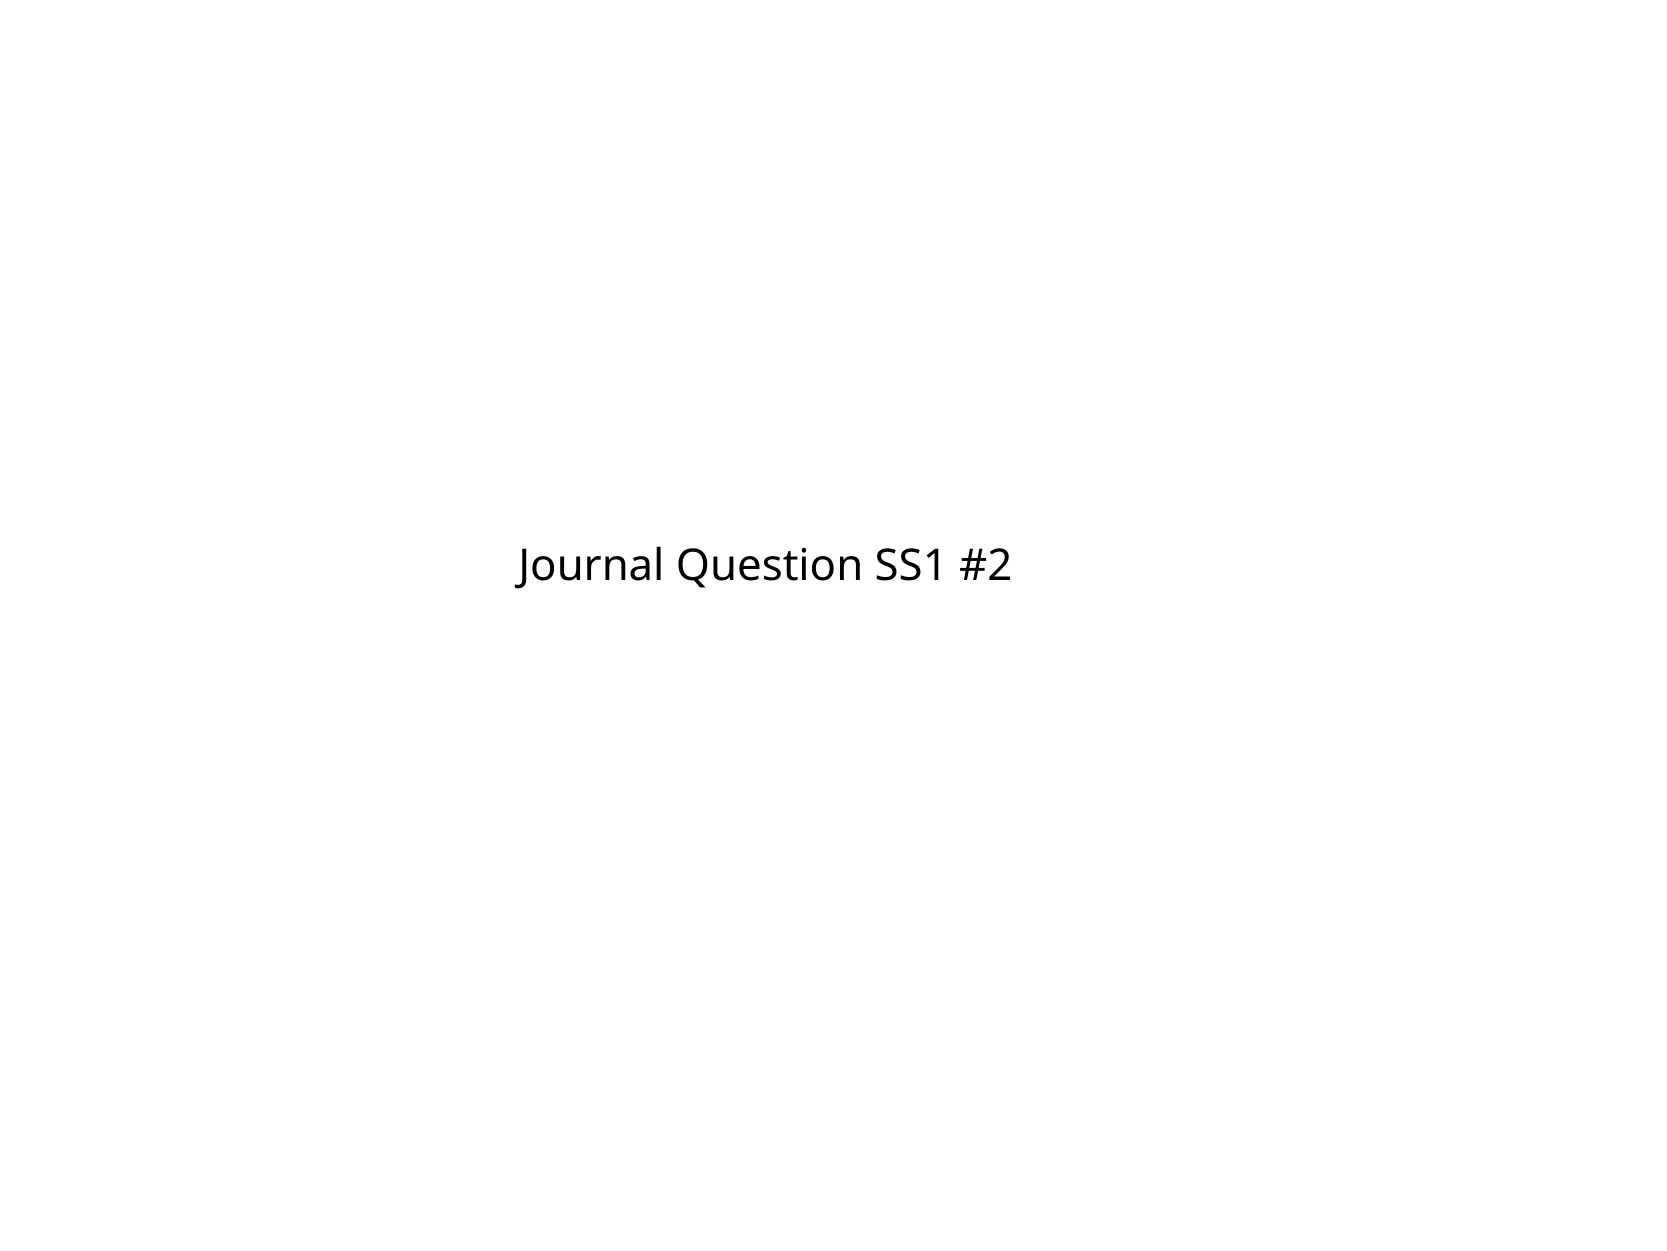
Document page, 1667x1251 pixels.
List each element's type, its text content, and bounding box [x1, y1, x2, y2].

text_box Journal Question SS1 #2 [503, 529, 1104, 597]
